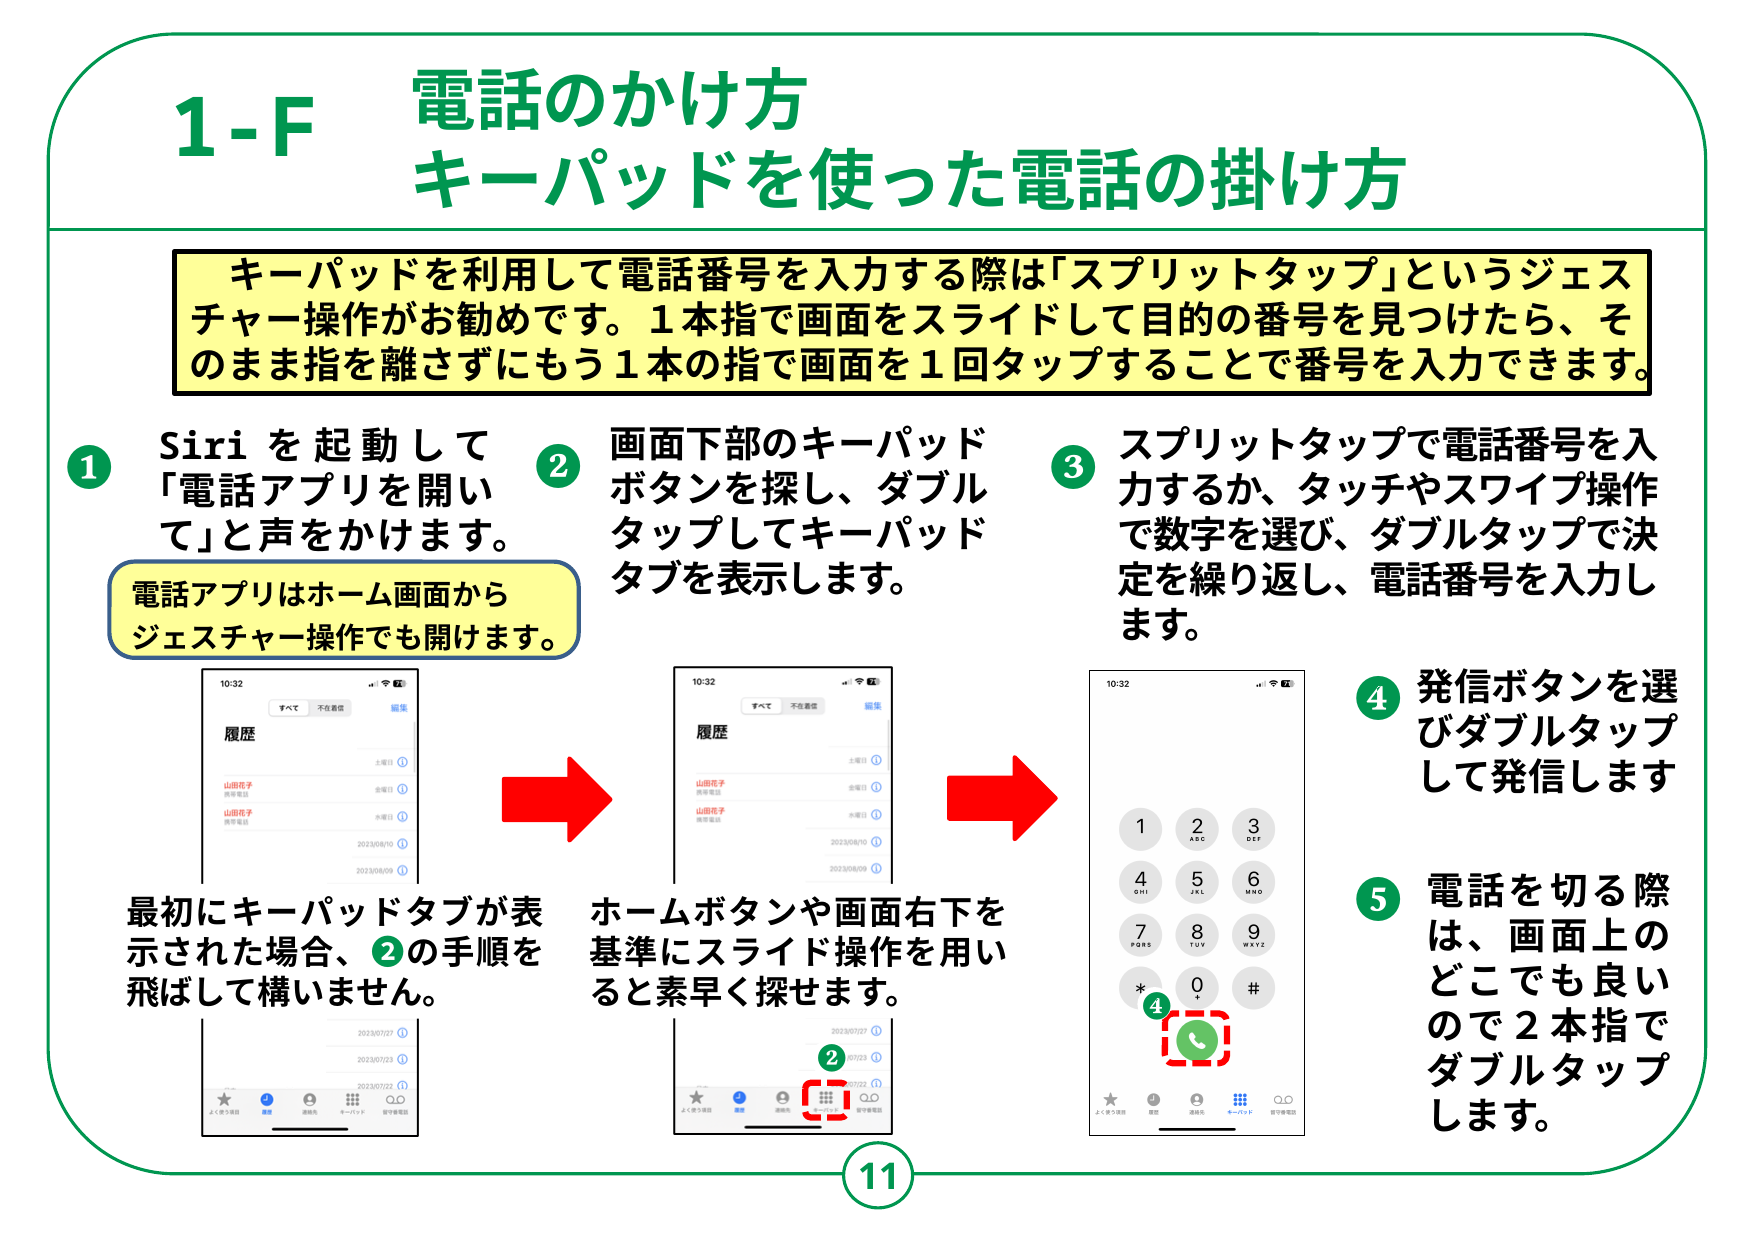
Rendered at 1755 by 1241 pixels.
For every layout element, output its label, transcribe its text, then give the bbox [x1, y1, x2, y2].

text_box ホームボタンや画面右下を基準にスライド操作を用いると素早く探せます。 [897, 883, 1024, 1019]
text_box ❷ [518, 413, 617, 509]
text_box 最初にキーパッドタブが表示された場合、❷の手順を飛ばして構いません。 [111, 883, 195, 1019]
text_box 発信ボタンを選びダブルタップして発信します [1401, 656, 1696, 806]
text_box 電話のかけ方 キーパッドを使った電話の掛け方 [409, 57, 1709, 218]
text_box ホームボタンや画面右下を基準にスライド操作を用いると素早く探せます。 [574, 883, 668, 1019]
picture [673, 666, 893, 1135]
text_box ❹ [1338, 645, 1419, 740]
text_box Siriを起動して｢電話アプリを開いて｣と声をかけます。 [143, 414, 508, 559]
text_box [501, 756, 613, 843]
text_box 最初にキーパッドタブが表示された場合、❷の手順を飛ばして構いません。 [424, 883, 560, 1019]
text_box ❺ [1338, 846, 1420, 941]
text_box ❸ [1033, 414, 1115, 510]
text_box スプリットタップで電話番号を入力するか、タッチやスワイプ操作で数字を選び、ダブルタップで決定を繰り返し、電話番号を入力します。 [1102, 413, 1673, 654]
text_box 電話アプリはホーム画面からジェスチャー操作でも開けます。 [107, 559, 581, 660]
text_box 電話を切る際は、画面上のどこでも良いので２本指でダブルタップします。 [1411, 859, 1686, 1175]
text_box 1-F [155, 77, 335, 182]
text_box キーパッドを利用して電話番号を入力する際は｢スプリットタップ｣というジェスチャー操作がお勧めです。１本指で画面をスライドして目的の番号を見つけたら、そのまま指を離さずにもう１本の指で画面を１回タップすることで番号を入力できます。 [174, 251, 1650, 394]
picture [1089, 670, 1305, 1136]
text_box [947, 755, 1058, 842]
text_box ❶ [50, 414, 141, 510]
text_box 画面下部のキーパッドボタンを探し、ダブルタップしてキーパッドタブを表示します。 [595, 412, 1003, 608]
picture [200, 668, 420, 1137]
